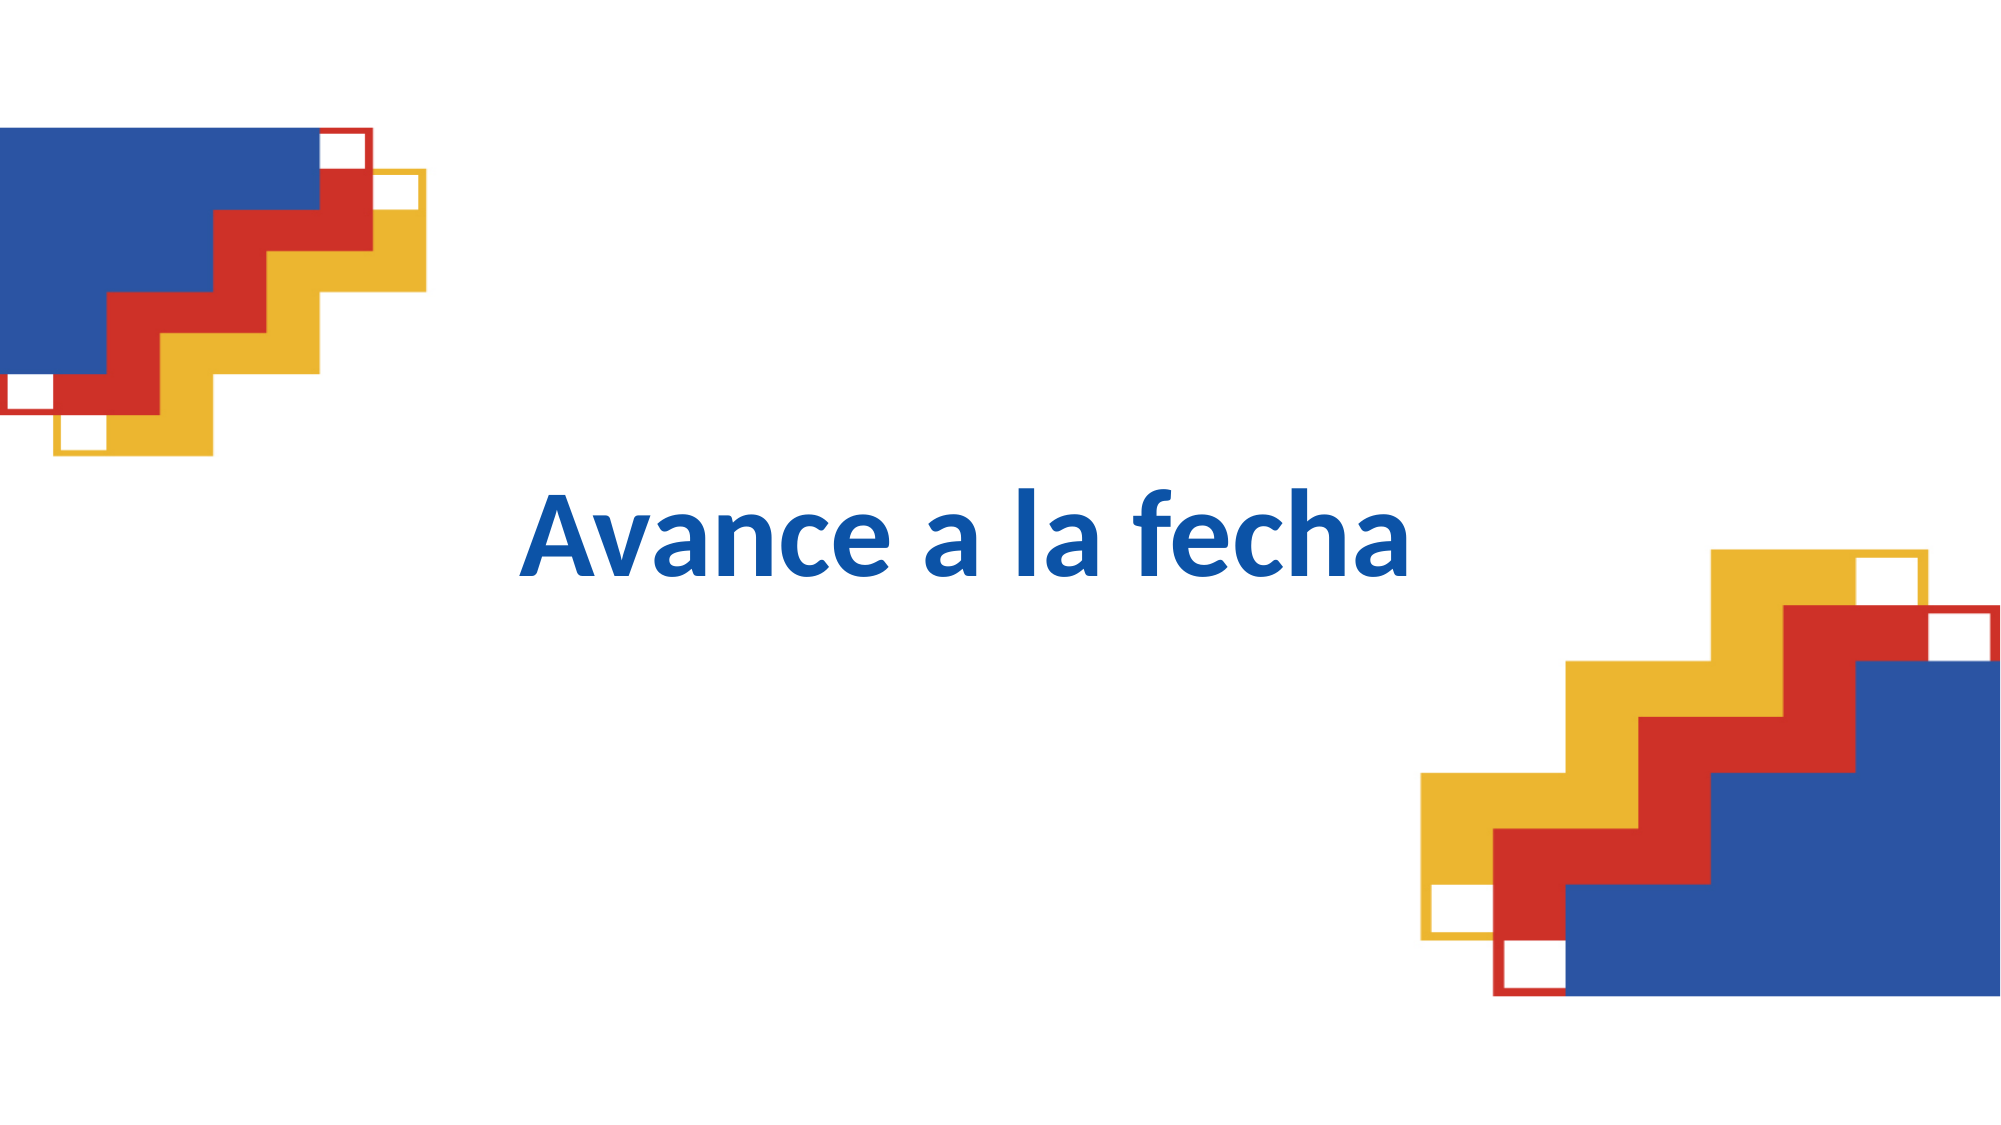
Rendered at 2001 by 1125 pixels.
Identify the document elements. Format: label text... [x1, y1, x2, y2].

text_box Avance a la fecha [325, 444, 1609, 609]
picture [0, 0, 2001, 1125]
